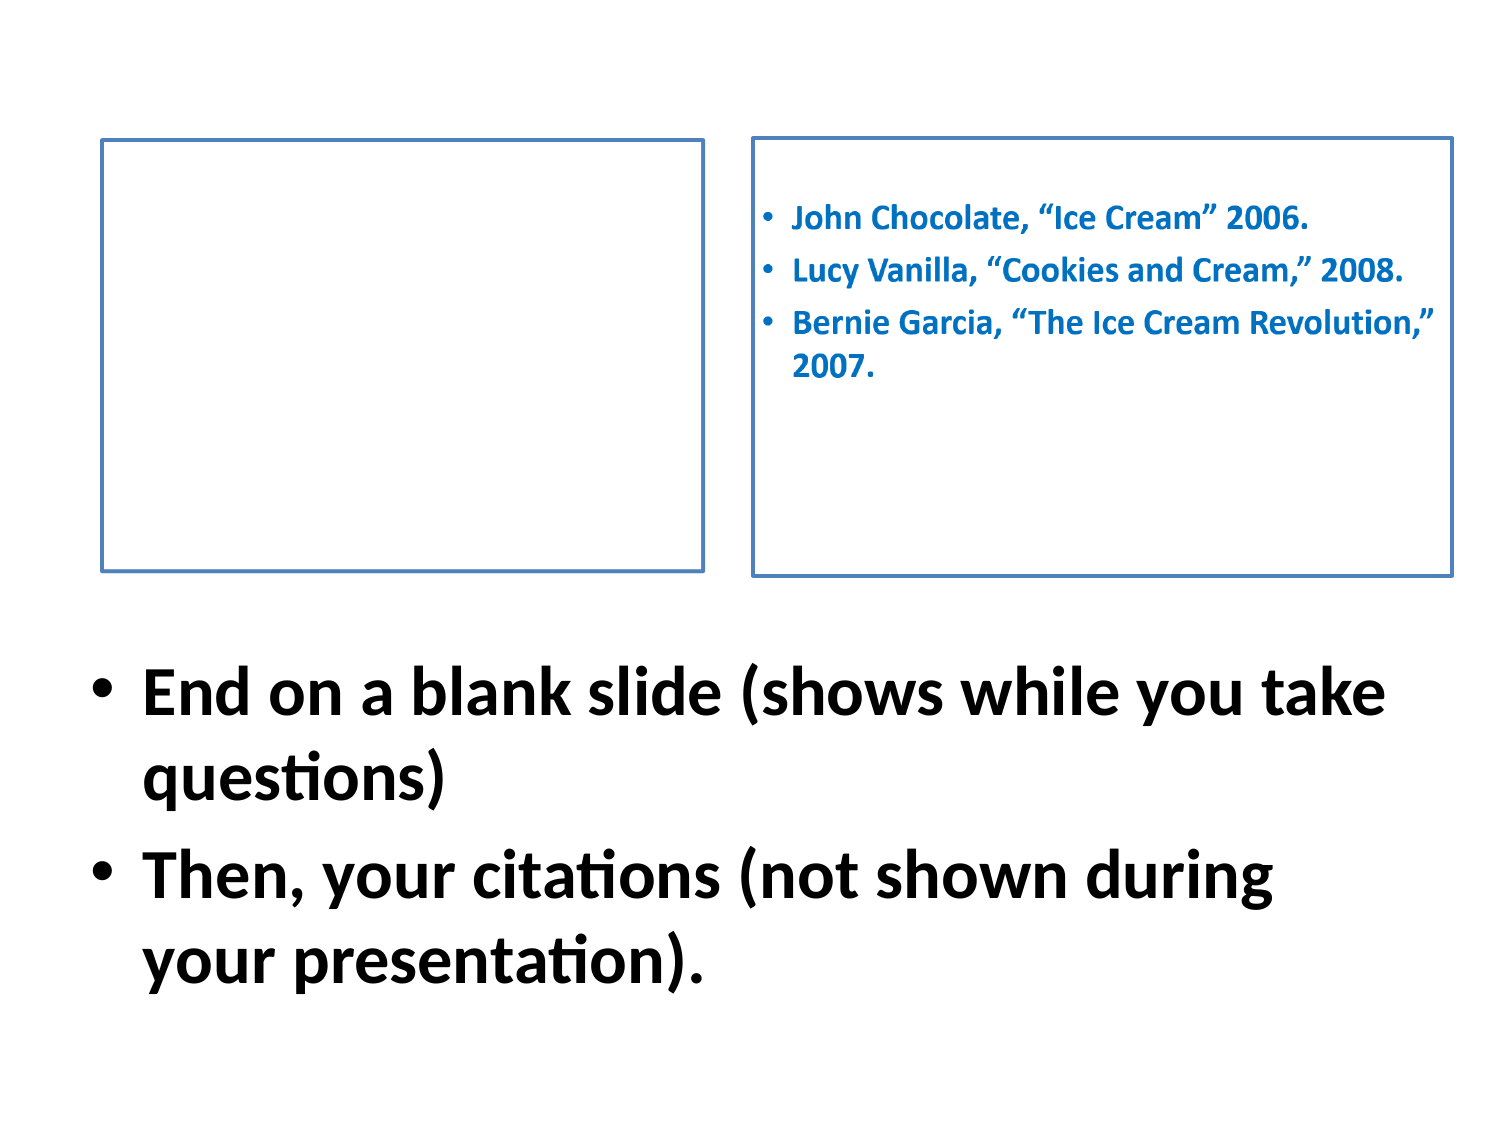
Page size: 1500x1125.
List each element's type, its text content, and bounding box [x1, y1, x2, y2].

picture [99, 137, 707, 574]
picture [754, 140, 1451, 574]
list End on a blank slide (shows while you take questions) Then, your citations (not shown during your presentation). [75, 637, 1425, 1005]
